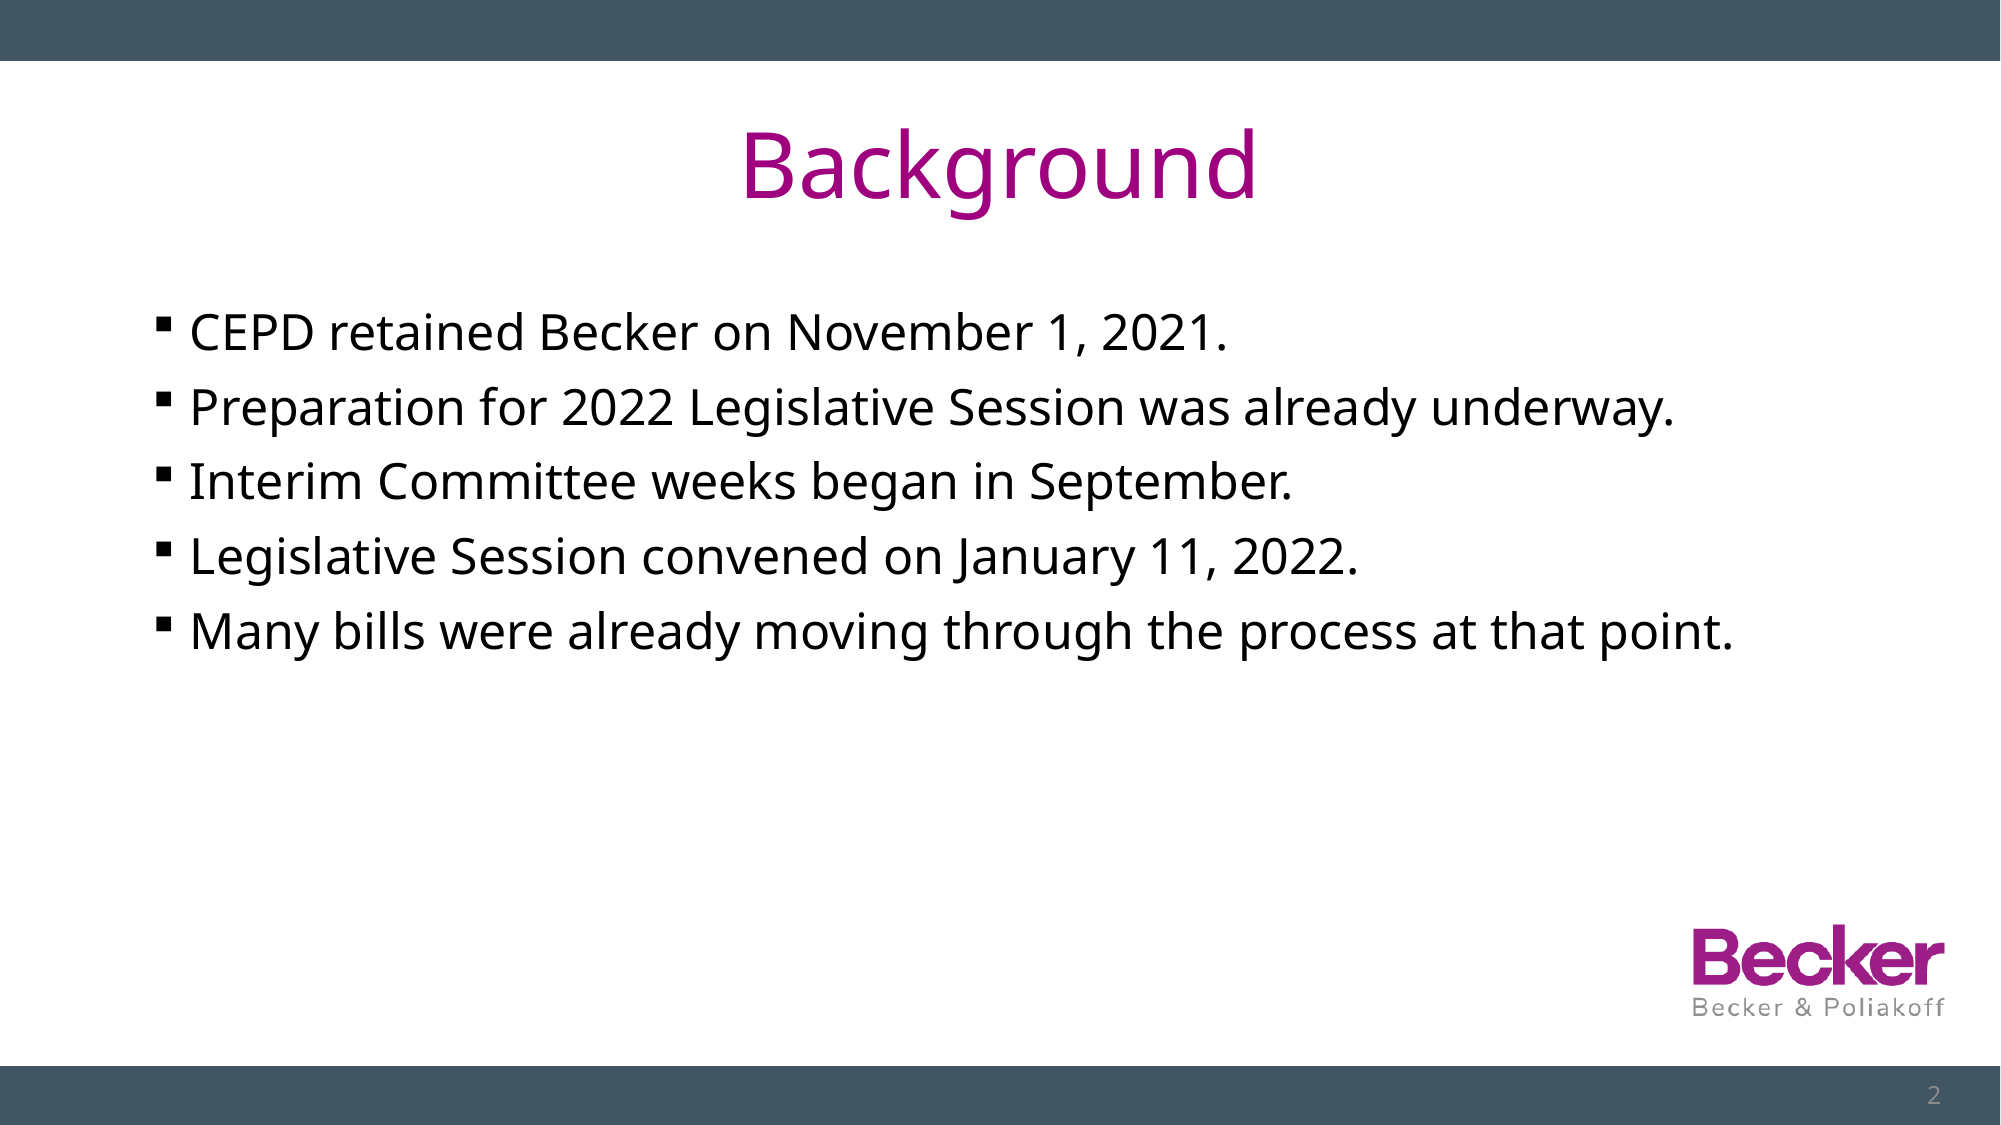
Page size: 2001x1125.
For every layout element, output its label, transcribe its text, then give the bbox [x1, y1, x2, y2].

list CEPD retained Becker on November 1, 2021. Preparation for 2022 Legislative Session was already underway. Interim Committee weeks began in September. Legislative Session convened on January 11, 2022. Many bills were already moving through the process at that point. [137, 299, 1863, 1014]
title Background [137, 59, 1863, 278]
slide_number 2 [1895, 1067, 1957, 1125]
picture [1637, 887, 2000, 1053]
